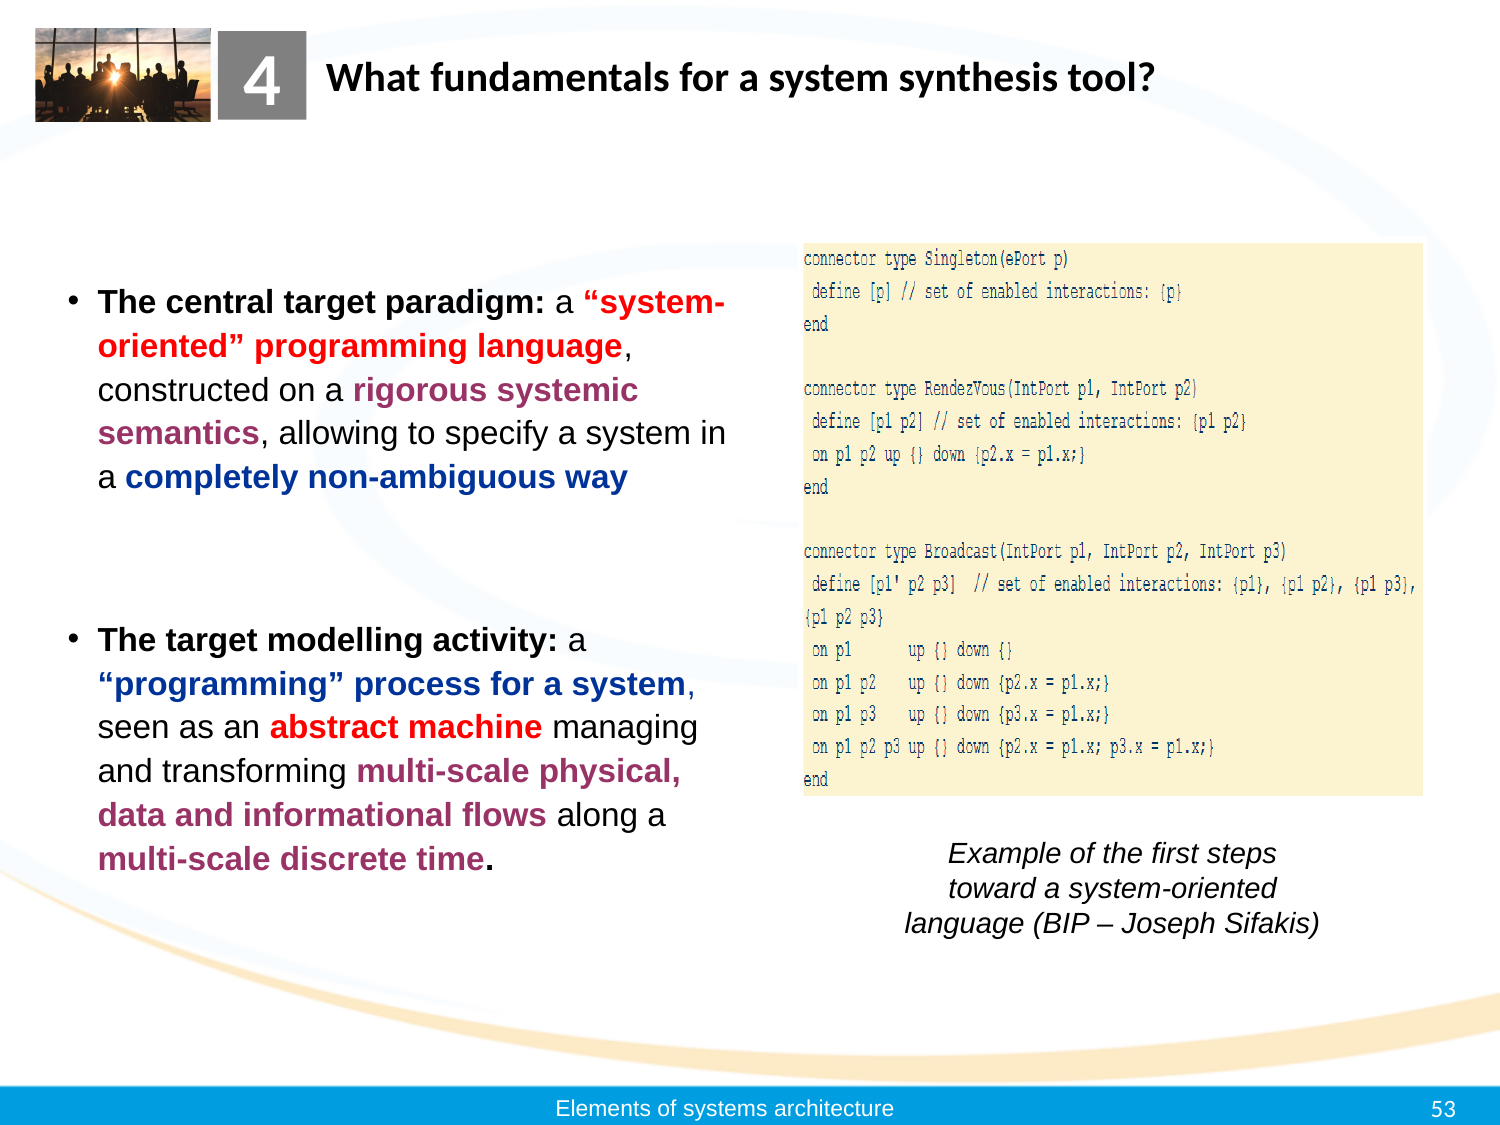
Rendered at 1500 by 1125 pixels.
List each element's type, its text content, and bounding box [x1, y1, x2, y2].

title What fundamentals for a system synthesis tool? [310, 30, 1483, 120]
text_box The central target paradigm: a “system-oriented” programming language, constructed on a rigorous systemic semantics, allowing to specify a system in a completely non-ambiguous way The target modelling activity: a “programming” process for a system, seen as an abstract machine managing and transforming multi-scale physical, data and informational flows along a multi-scale discrete time. [53, 269, 749, 884]
picture [798, 235, 1427, 804]
text_box Example of the first steps toward a system-oriented language (BIP – Joseph Sifakis) [888, 827, 1338, 948]
picture [35, 28, 211, 122]
text_box Elements of systems architecture [448, 1086, 1002, 1125]
list 4 [217, 31, 307, 120]
